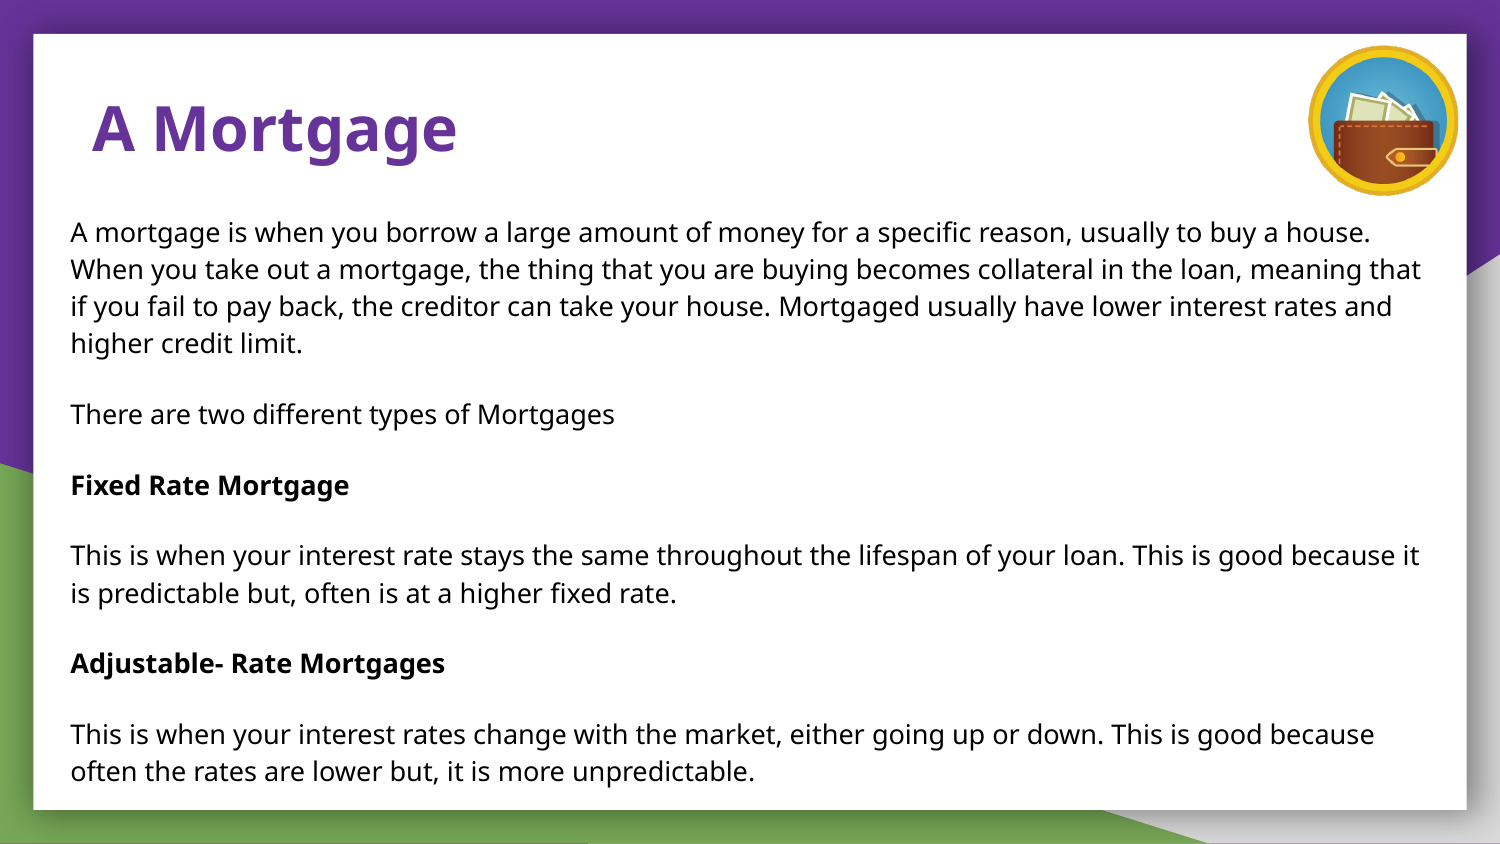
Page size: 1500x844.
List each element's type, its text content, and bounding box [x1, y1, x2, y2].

title A Mortgage [77, 74, 1303, 195]
picture [1308, 44, 1459, 196]
list A mortgage is when you borrow a large amount of money for a specific reason, usually to buy a house. When you take out a mortgage, the thing that you are buying becomes collateral in the loan, meaning that if you fail to pay back, the creditor can take your house. Mortgaged usually have lower interest rates and higher credit limit. There are two different types of Mortgages Fixed Rate Mortgage This is when your interest rate stays the same throughout the lifespan of your loan. This is good because it is predictable but, often is at a higher fixed rate. Adjustable- Rate Mortgages This is when your interest rates change with the market, either going up or down. This is good because often the rates are lower but, it is more unpredictable. [55, 195, 1445, 671]
